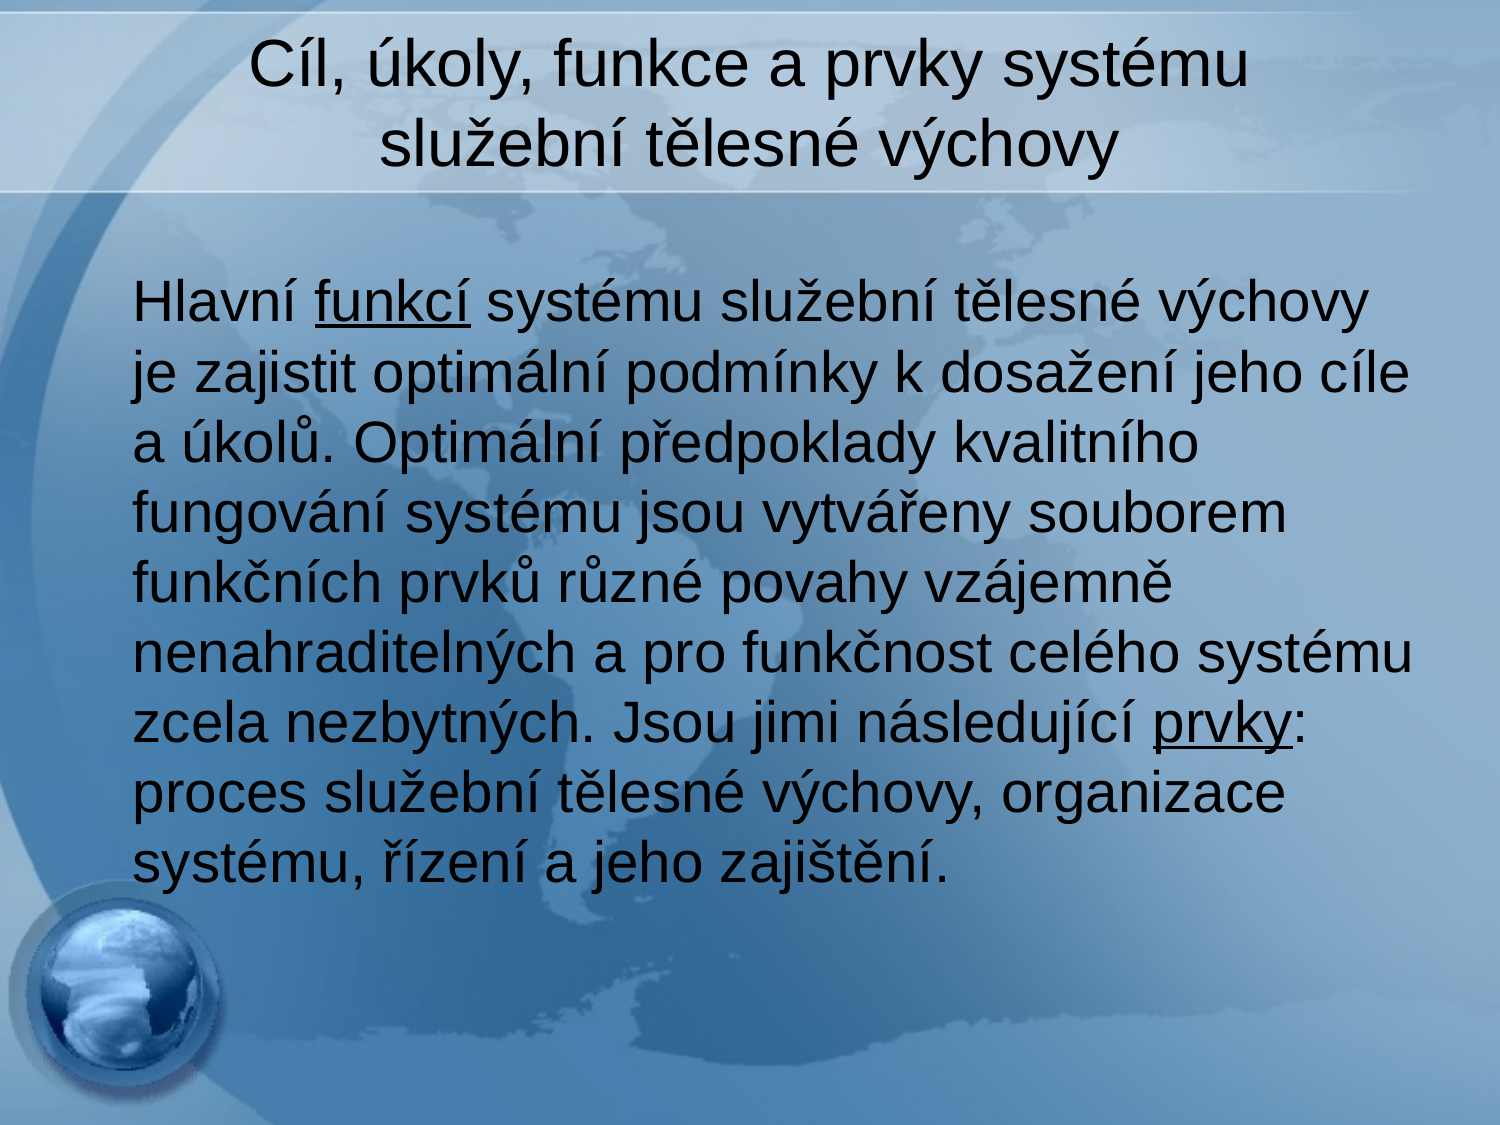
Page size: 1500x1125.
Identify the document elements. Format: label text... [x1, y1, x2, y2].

picture [0, 0, 1500, 1125]
title Cíl, úkoly, funkce a prvky systému služební tělesné výchovy [112, 24, 1388, 175]
list Hlavní funkcí systému služební tělesné výchovy je zajistit optimální podmínky k dosažení jeho cíle a úkolů. Optimální předpoklady kvalitního fungování systému jsou vytvářeny souborem funkčních prvků různé povahy vzájemně nenahraditelných a pro funkčnost celého systému zcela nezbytných. Jsou jimi následující prvky: proces služební tělesné výchovy, organizace systému, řízení a jeho zajištění. [61, 247, 1435, 1000]
